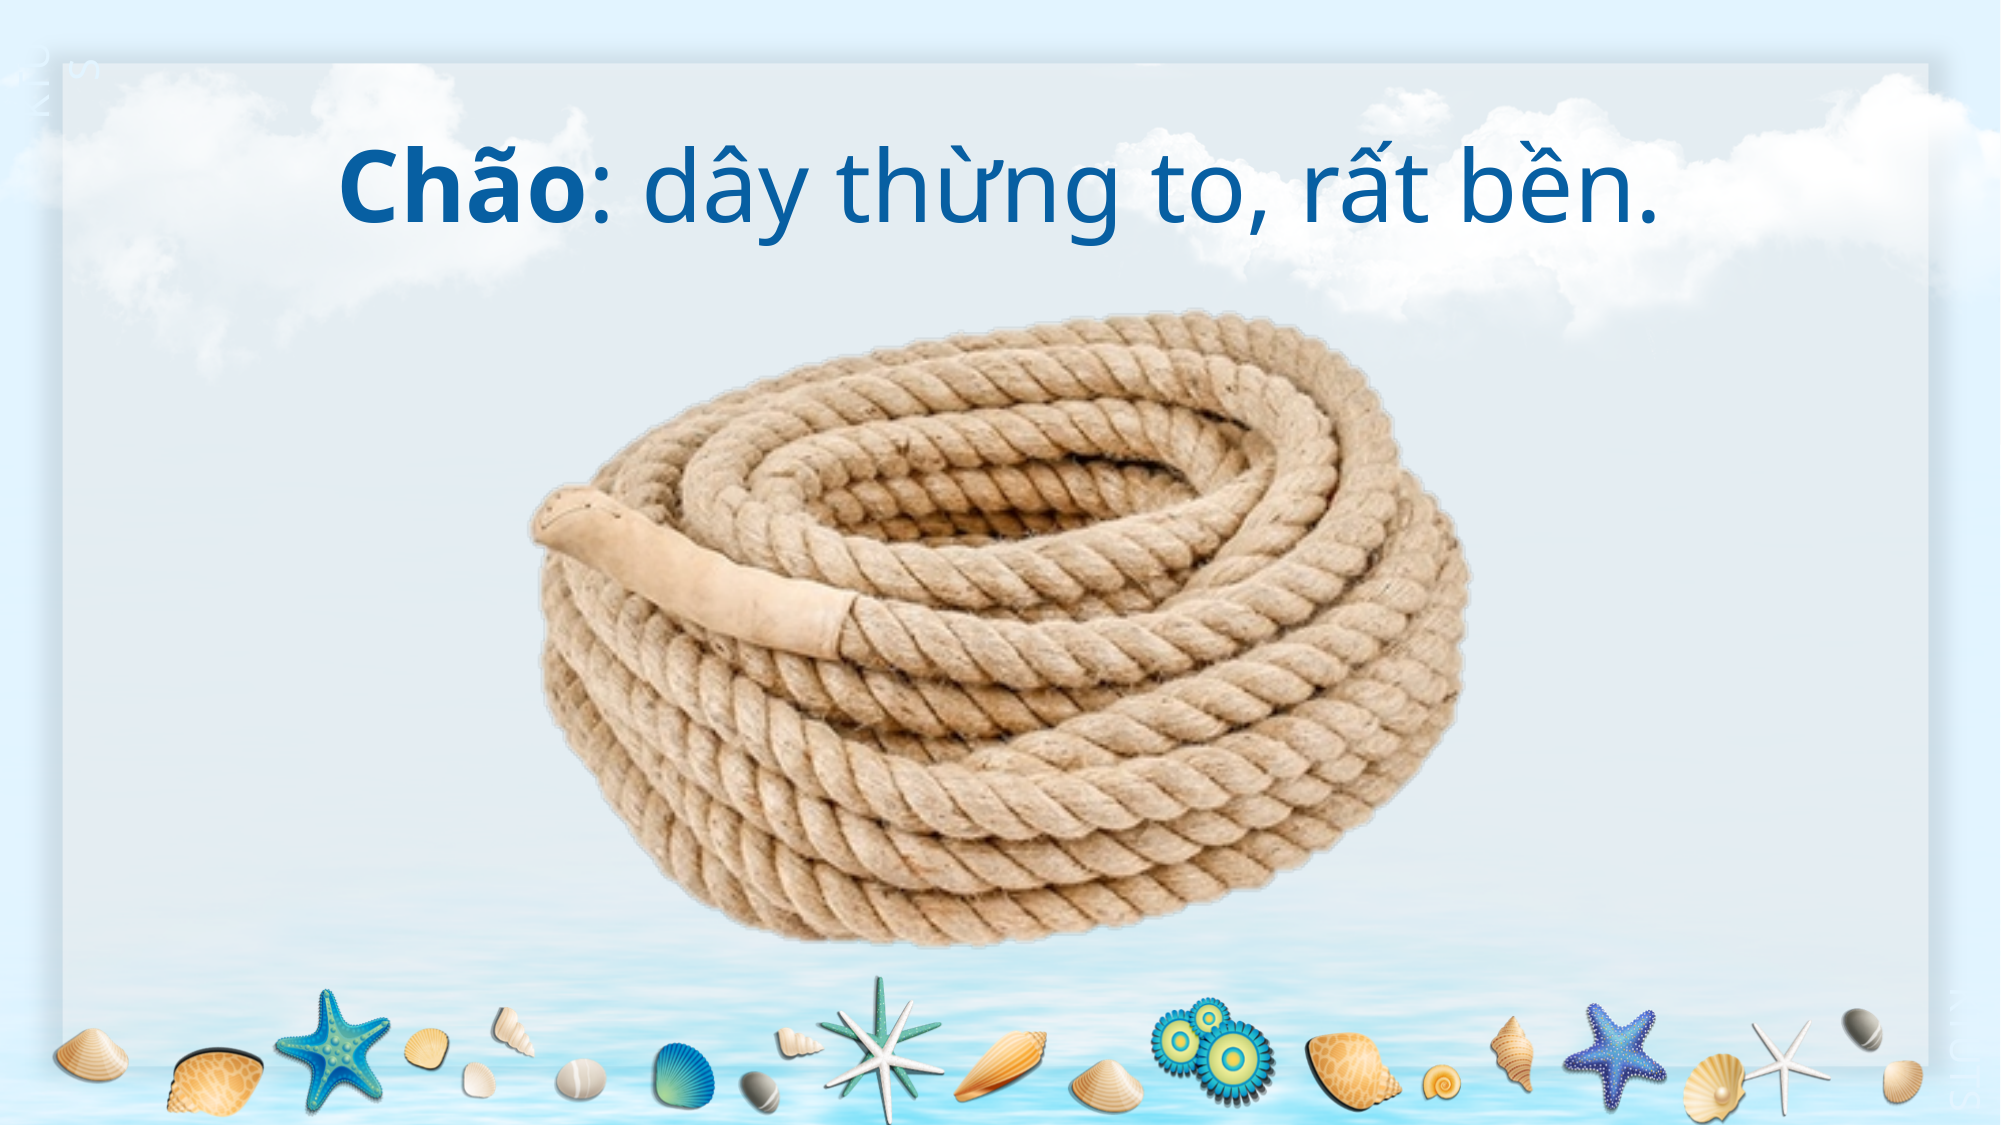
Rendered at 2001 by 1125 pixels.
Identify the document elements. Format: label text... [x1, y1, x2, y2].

picture [0, 0, 2001, 1125]
text_box Chão: dây thừng to, rất bền. [112, 128, 1888, 347]
